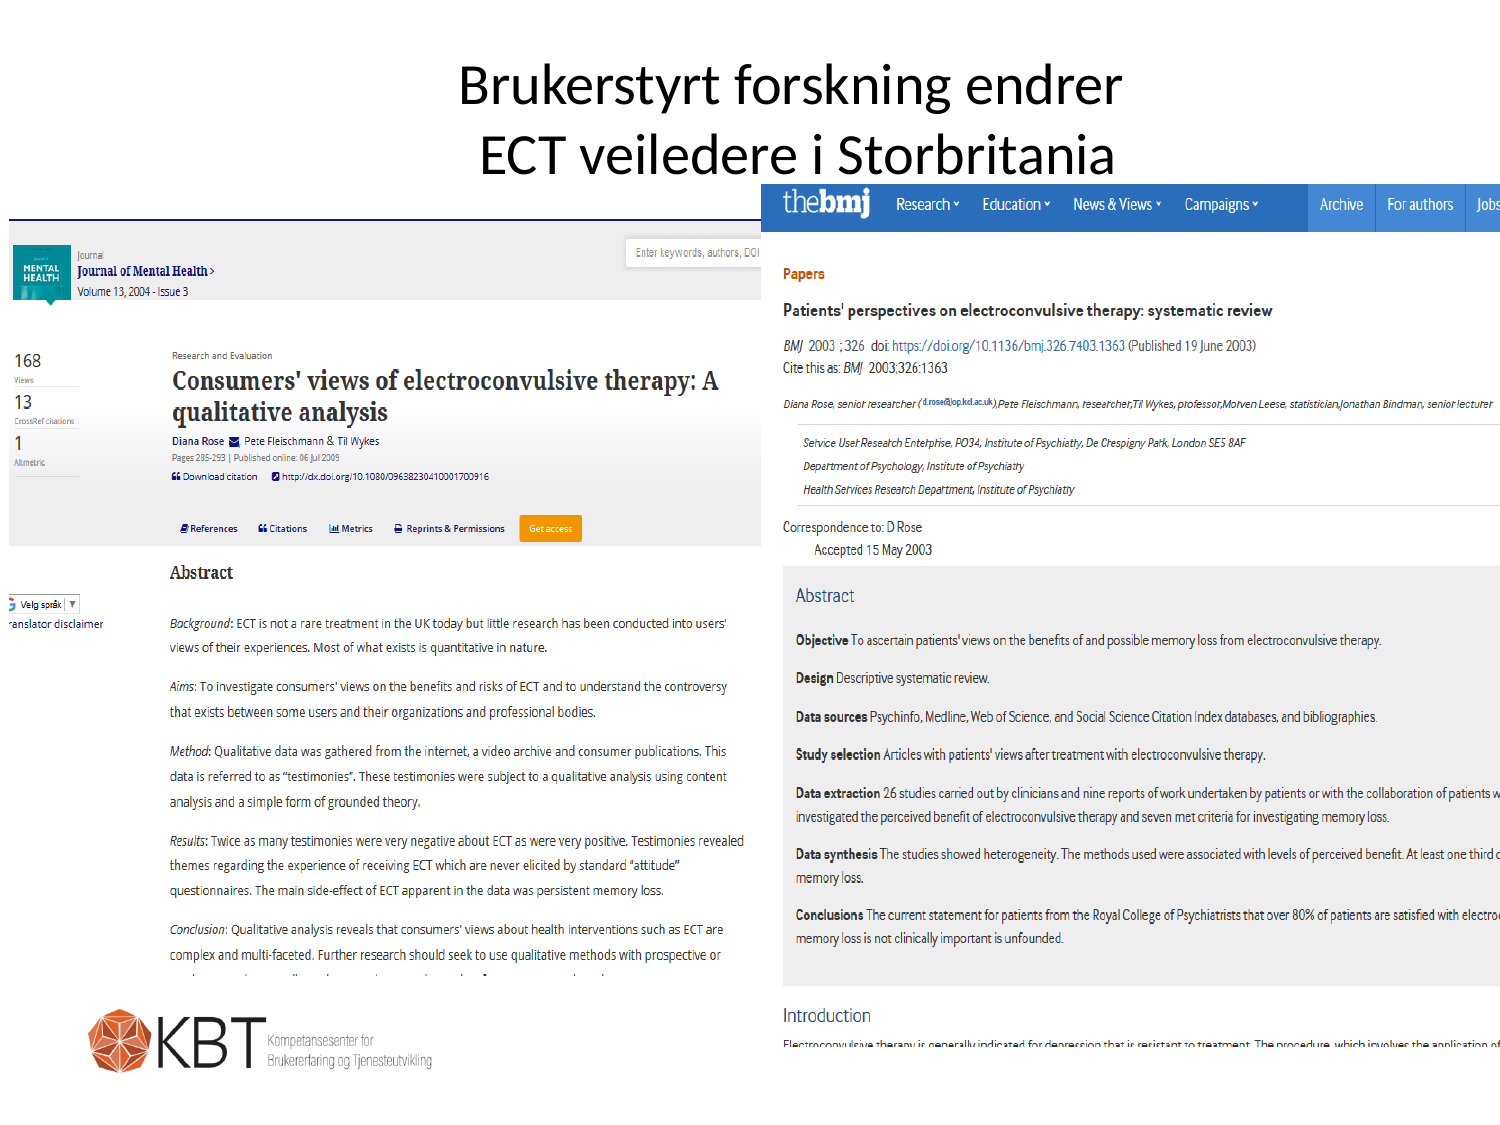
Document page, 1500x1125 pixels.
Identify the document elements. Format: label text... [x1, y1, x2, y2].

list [9, 219, 756, 977]
title Brukerstyrt forskning endrer ECT veiledere i Storbritania [135, 36, 1461, 197]
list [761, 184, 1500, 1047]
picture [88, 1007, 432, 1086]
